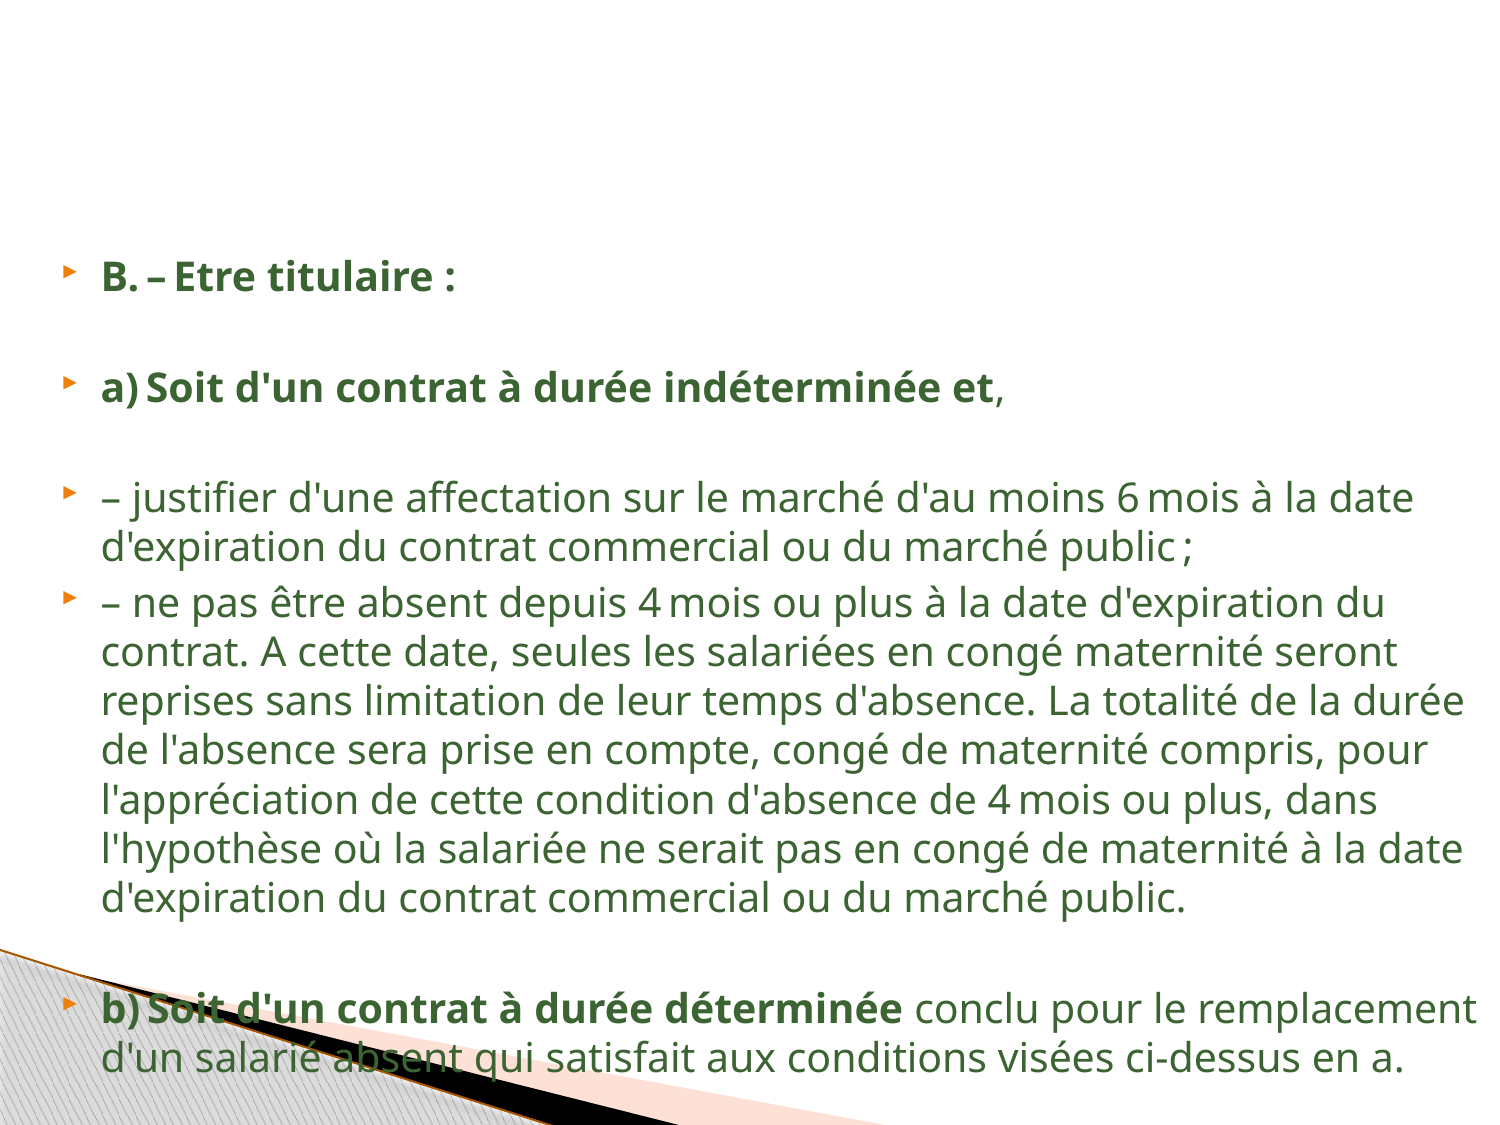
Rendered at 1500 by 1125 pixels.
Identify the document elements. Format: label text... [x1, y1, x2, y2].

list B. – Etre titulaire : a) Soit d'un contrat à durée indéterminée et, – justifier d'une affectation sur le marché d'au moins 6 mois à la date d'expiration du contrat commercial ou du marché public ; – ne pas être absent depuis 4 mois ou plus à la date d'expiration du contrat. A cette date, seules les salariées en congé maternité seront reprises sans limitation de leur temps d'absence. La totalité de la durée de l'absence sera prise en compte, congé de maternité compris, pour l'appréciation de cette condition d'absence de 4 mois ou plus, dans l'hypothèse où la salariée ne serait pas en congé de maternité à la date d'expiration du contrat commercial ou du marché public. b) Soit d'un contrat à durée déterminée conclu pour le remplacement d'un salarié absent qui satisfait aux conditions visées ci-dessus en a. [29, 243, 1500, 1125]
